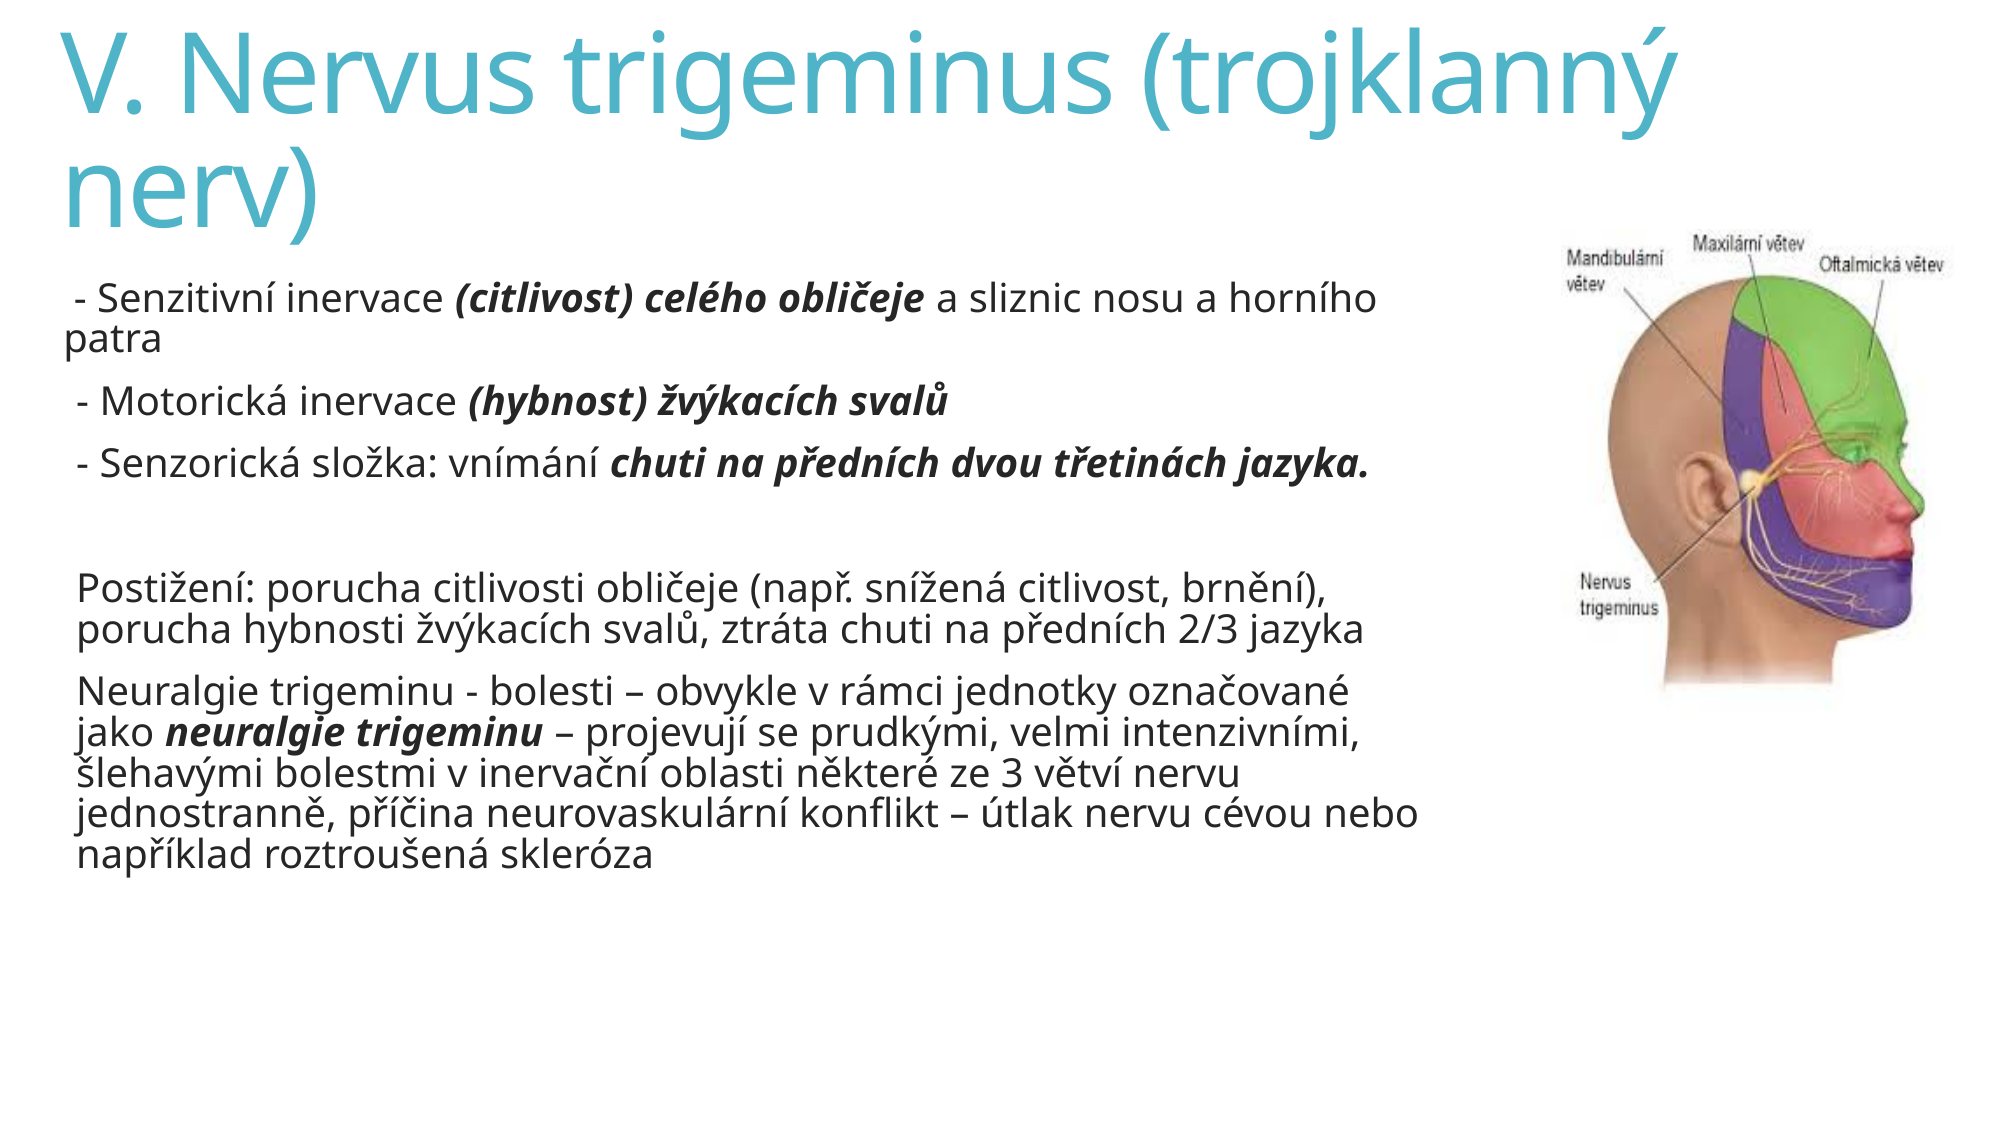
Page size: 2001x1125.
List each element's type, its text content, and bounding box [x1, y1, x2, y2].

list - Senzitivní inervace (citlivost) celého obličeje a sliznic nosu a horního patra - Motorická inervace (hybnost) žvýkacích svalů - Senzorická složka: vnímání chuti na předních dvou třetinách jazyka. Postižení: porucha citlivosti obličeje (např. snížená citlivost, brnění), porucha hybnosti žvýkacích svalů, ztráta chuti na předních 2/3 jazyka Neuralgie trigeminu - bolesti – obvykle v rámci jednotky označované jako neuralgie trigeminu – projevují se prudkými, velmi intenzivními, šlehavými bolestmi v inervační oblasti některé ze 3 větví nervu jednostranně, příčina neurovaskulární konflikt – útlak nervu cévou nebo například roztroušená skleróza [48, 272, 1452, 890]
picture [1560, 229, 1955, 712]
title V. Nervus trigeminus (trojklanný nerv) [45, 0, 1813, 272]
